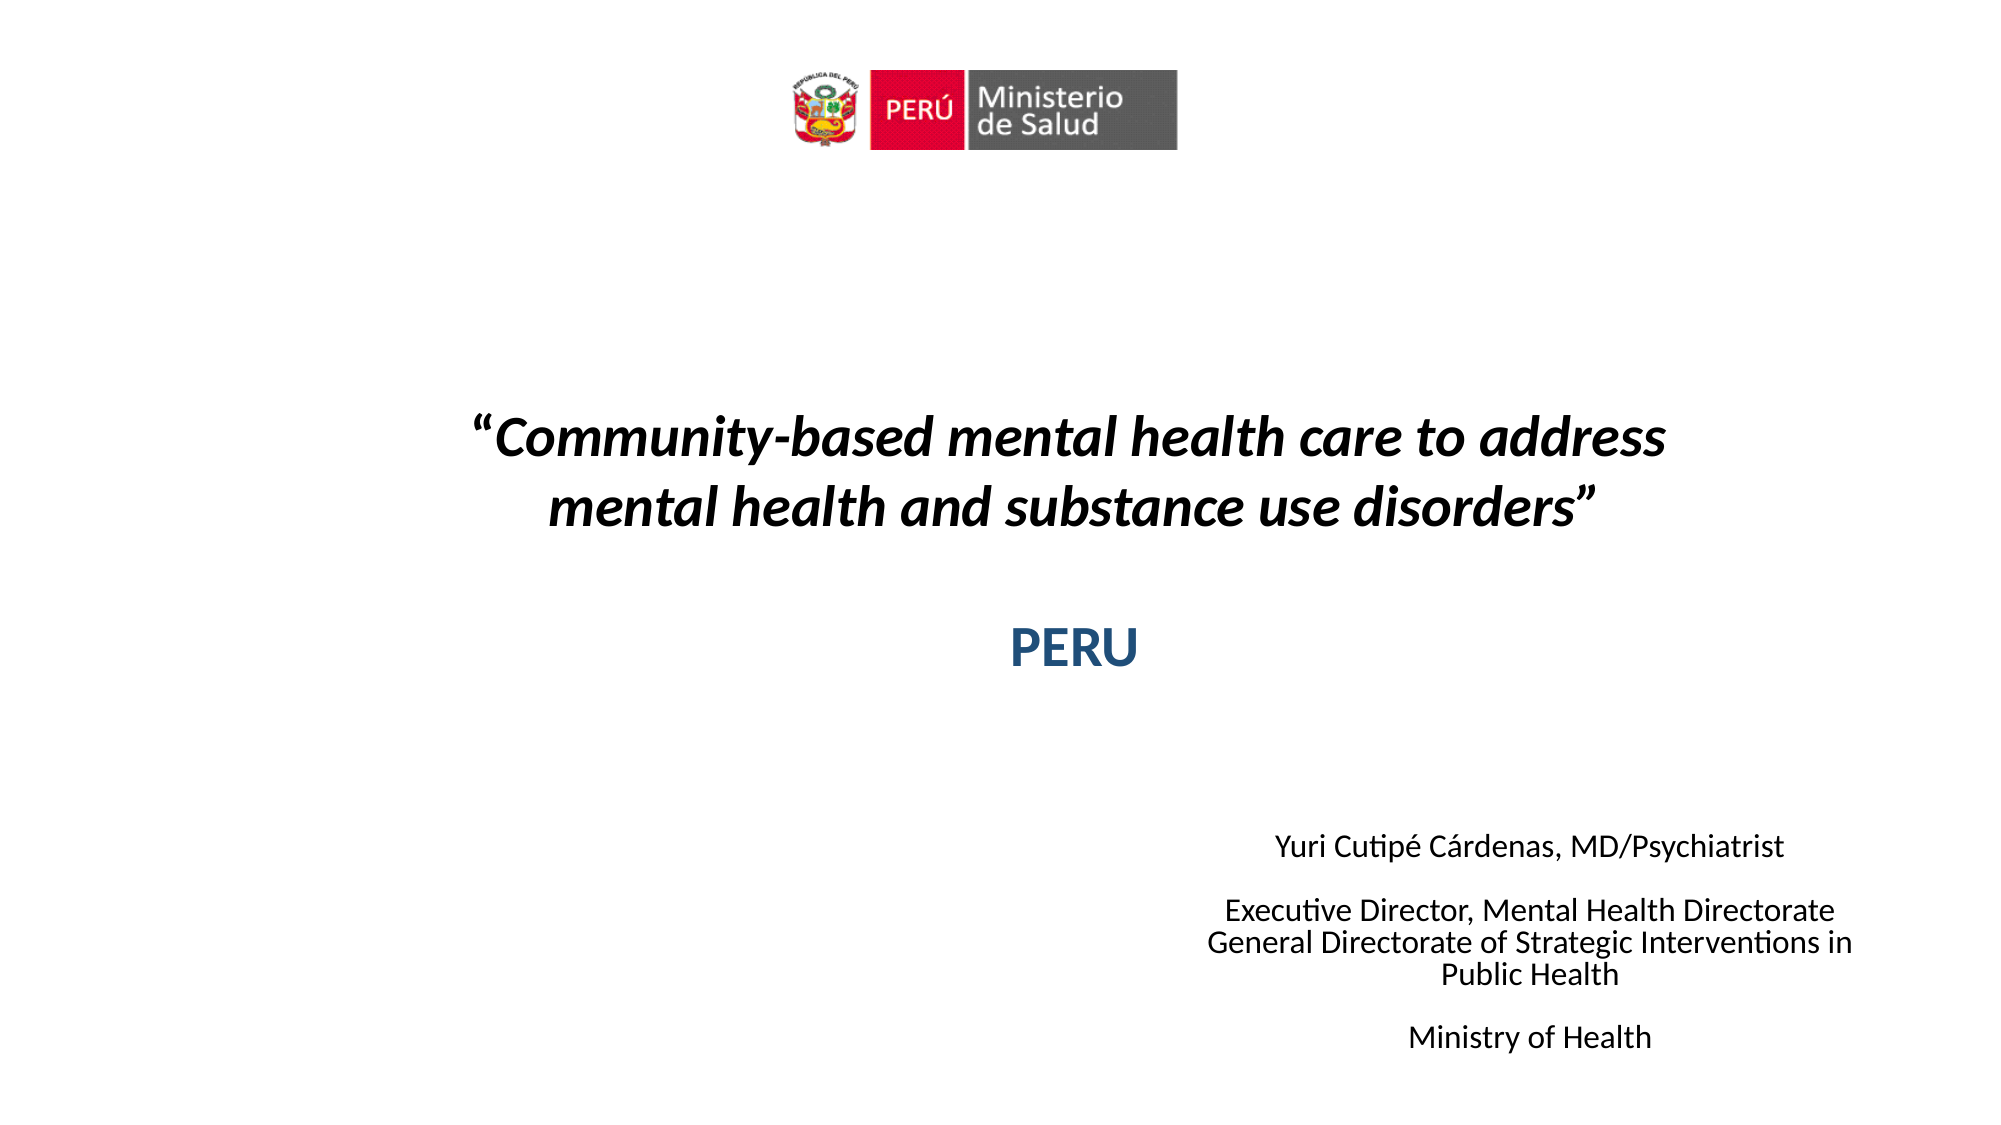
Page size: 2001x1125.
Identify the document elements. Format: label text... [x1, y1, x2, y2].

picture [783, 70, 1179, 150]
text_box “Community-based mental health care to address mental health and substance use disorders” PERU [424, 391, 1726, 756]
text_box Yuri Cutipé Cárdenas, MD/Psychiatrist Executive Director, Mental Health Directorate General Directorate of Strategic Interventions in Public Health Ministry of Health [1178, 824, 1883, 1095]
